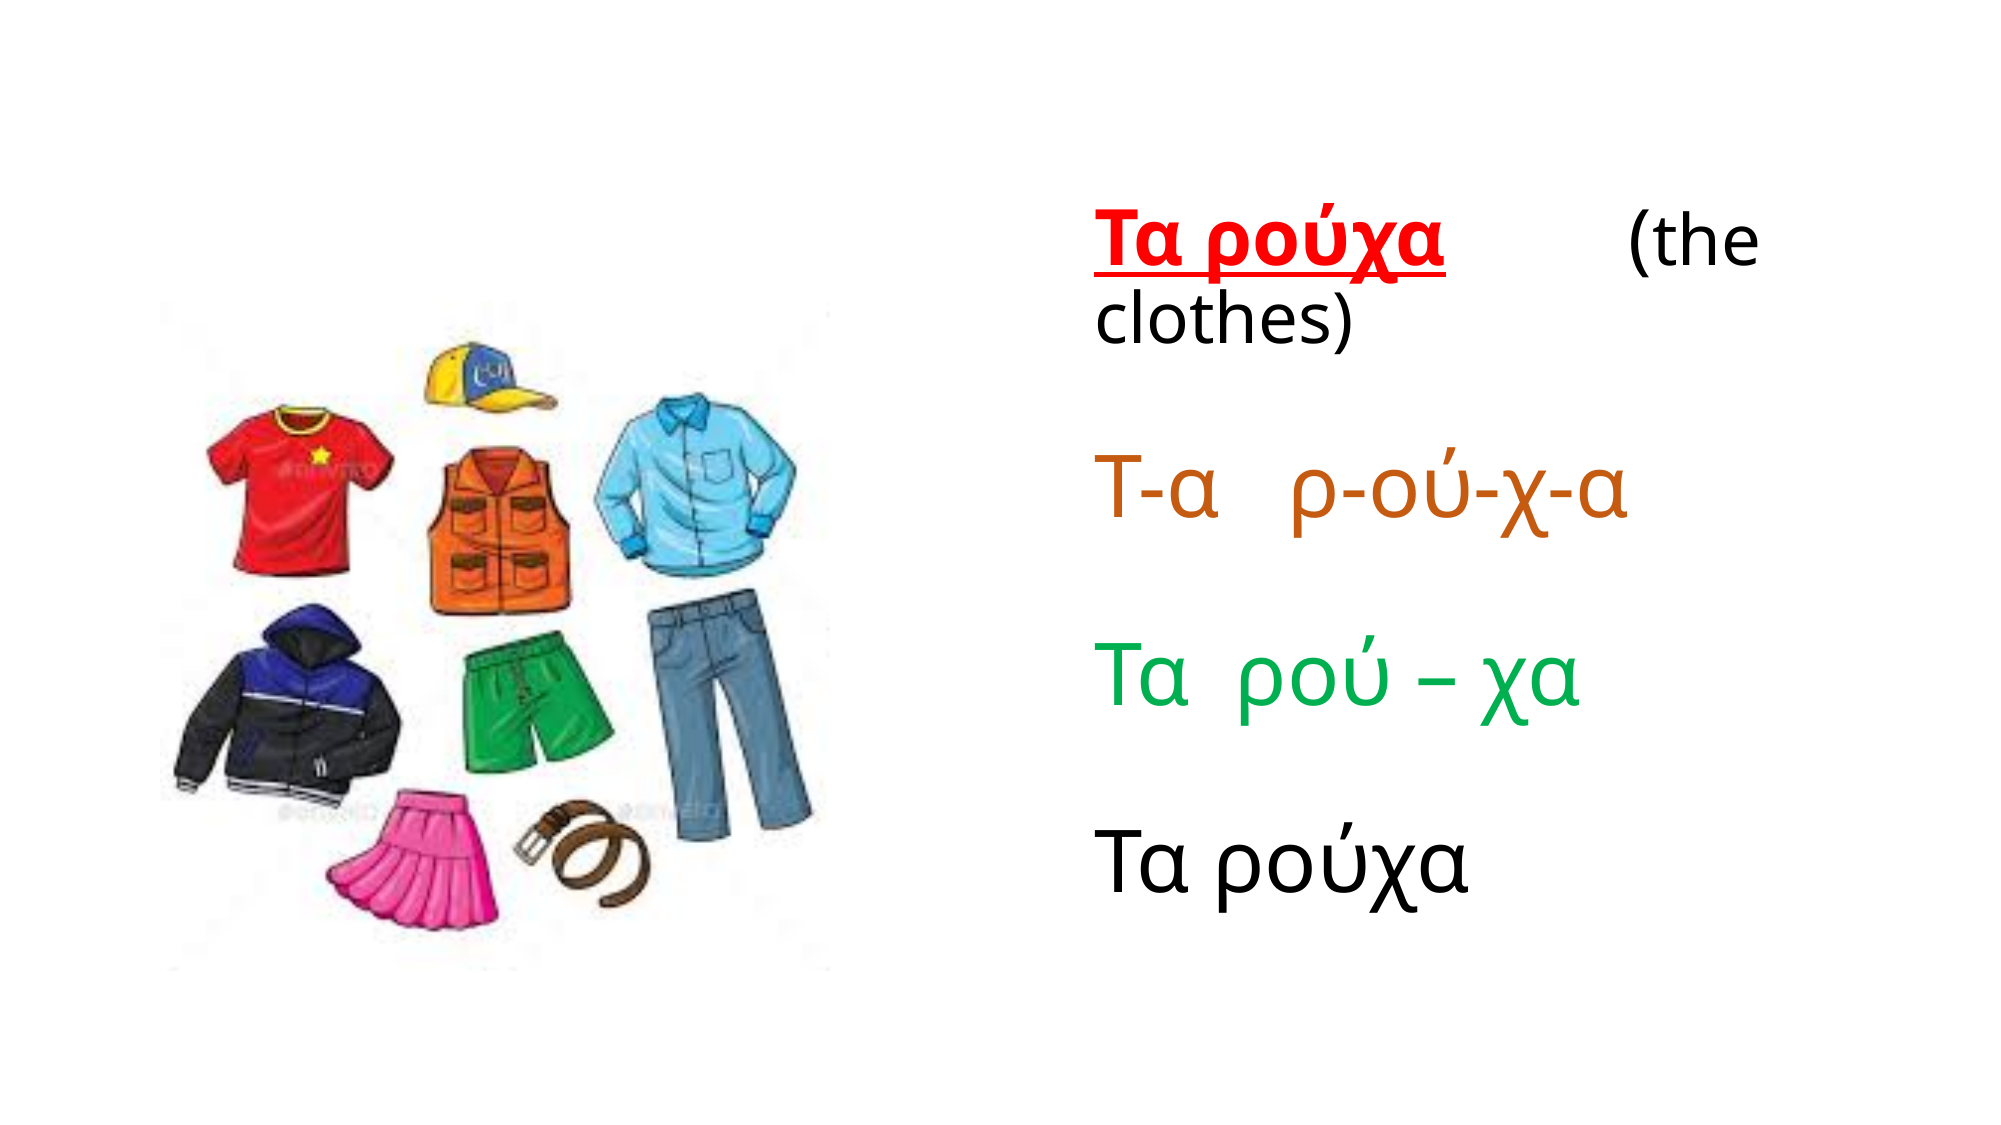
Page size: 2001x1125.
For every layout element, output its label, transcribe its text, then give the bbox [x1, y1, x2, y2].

title Τα ρούχα (the clothes) Τ-α ρ-ού-χ-α Τα ρού – χα Τα ρούχα [1079, 20, 1984, 1098]
picture [160, 301, 830, 971]
